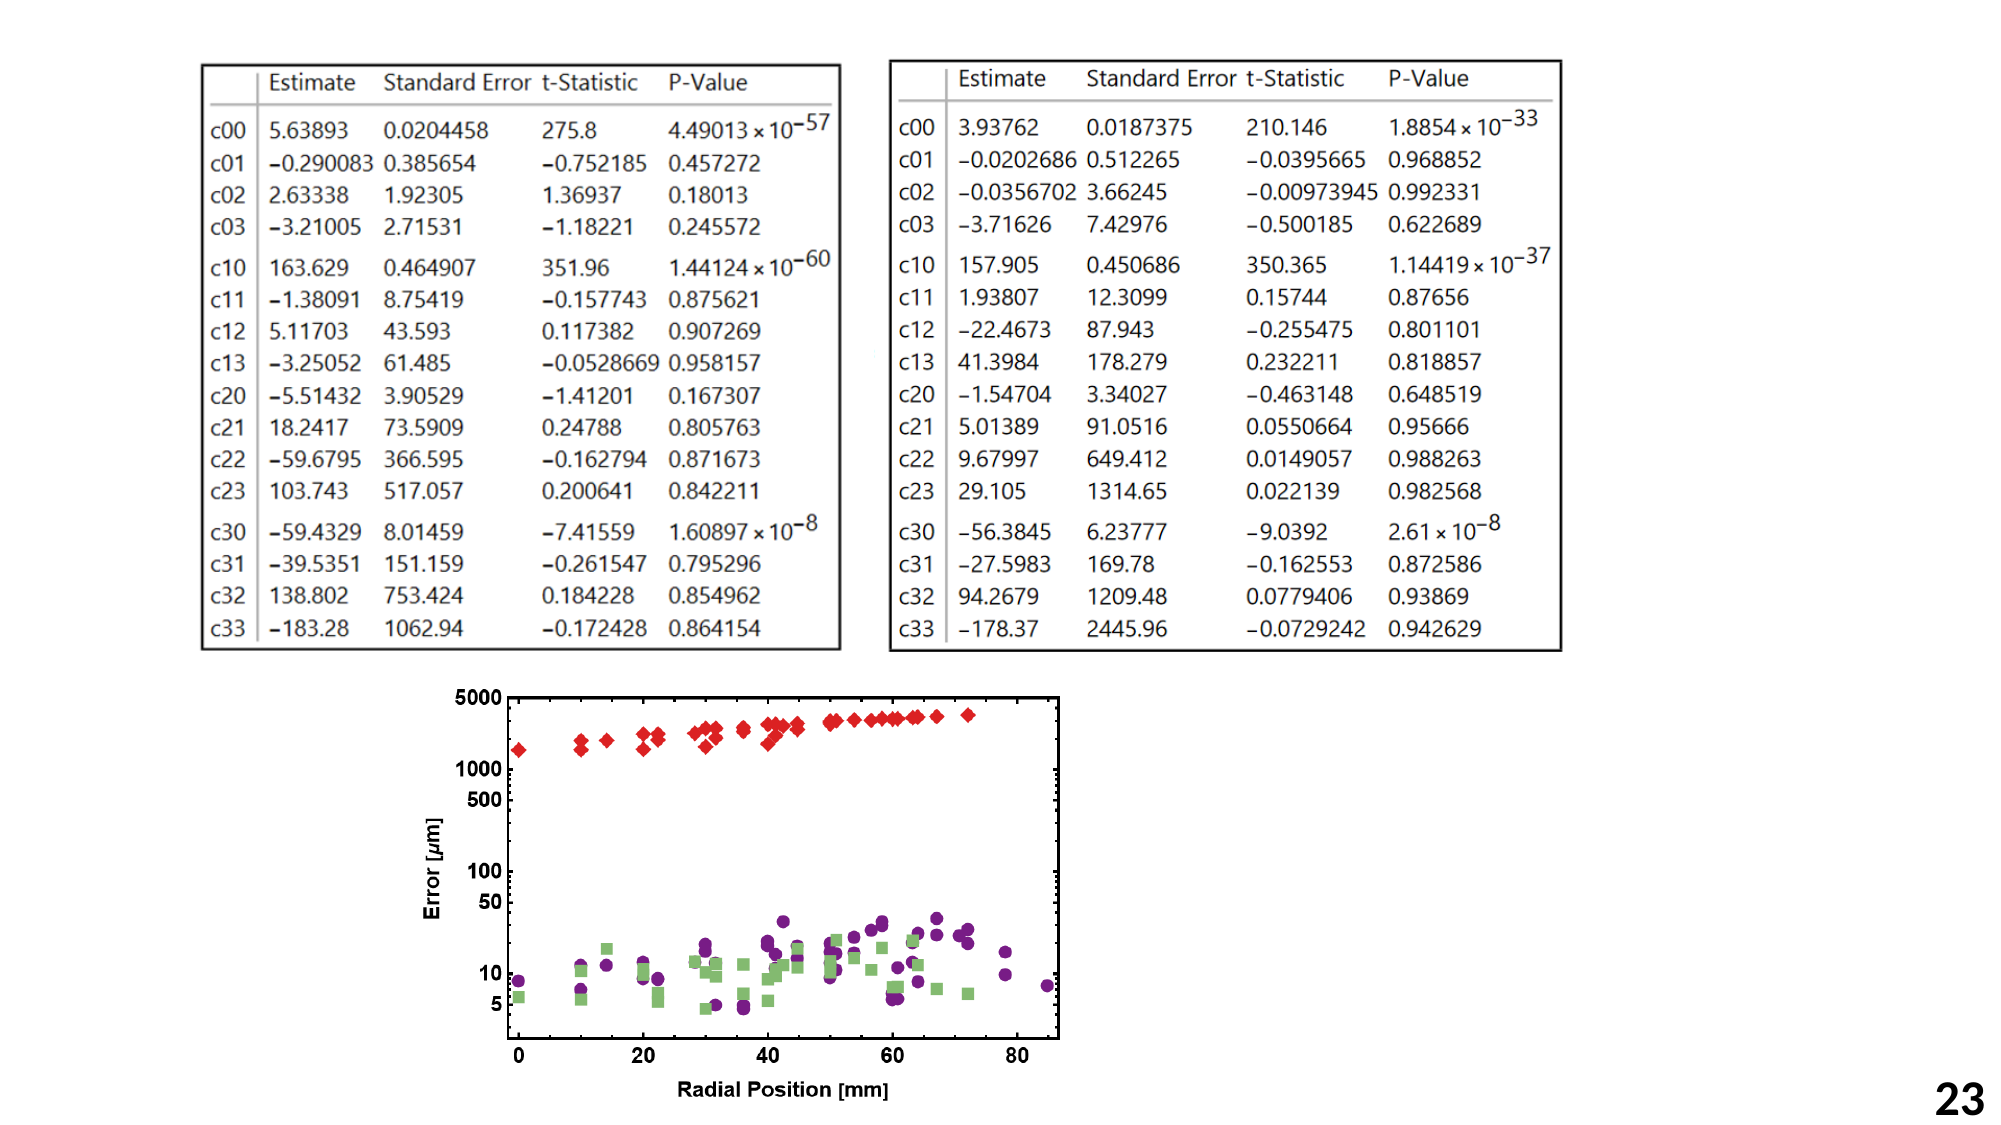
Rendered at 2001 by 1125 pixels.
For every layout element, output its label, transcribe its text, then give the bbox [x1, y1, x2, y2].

picture [192, 48, 853, 661]
picture [419, 685, 1064, 1103]
slide_number 23 [1550, 1065, 2000, 1125]
picture [874, 42, 1567, 655]
